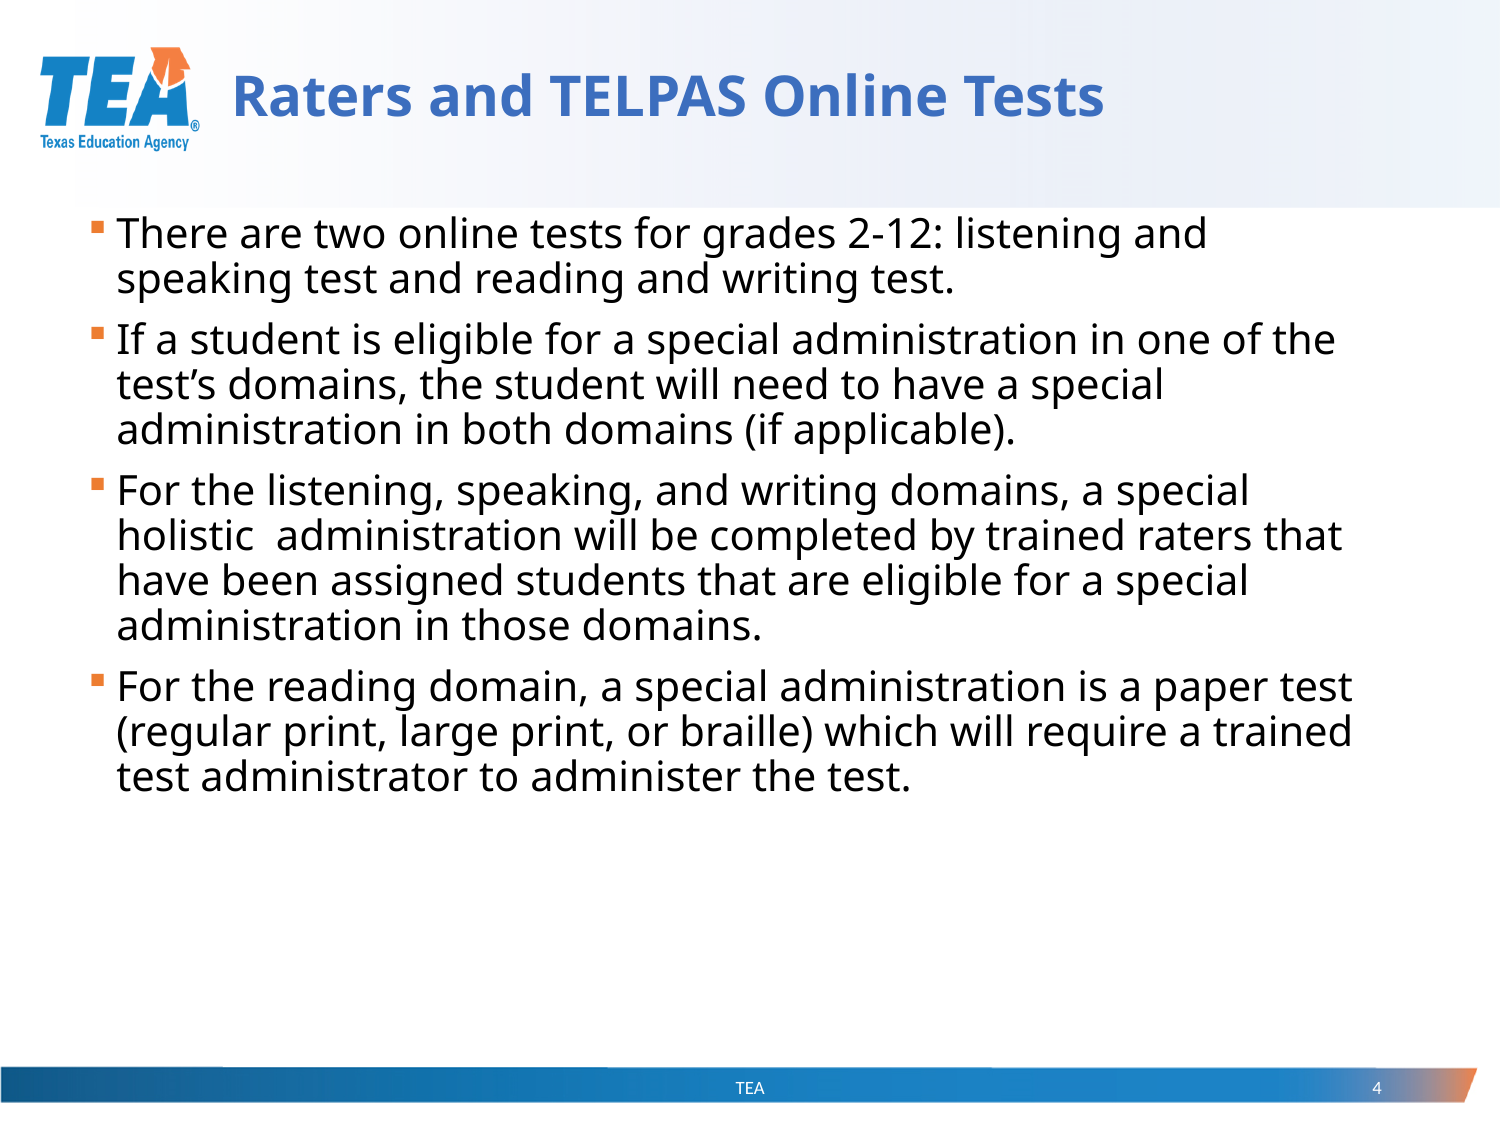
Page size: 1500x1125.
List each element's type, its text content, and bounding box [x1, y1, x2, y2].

footer TEA [496, 1071, 1004, 1103]
slide_number 4 [1059, 1071, 1397, 1103]
list There are two online tests for grades 2-12: listening and speaking test and reading and writing test. If a student is eligible for a special administration in one of the test’s domains, the student will need to have a special administration in both domains (if applicable). For the listening, speaking, and writing domains, a special holistic administration will be completed by trained raters that have been assigned students that are eligible for a special administration in those domains. For the reading domain, a special administration is a paper test (regular print, large print, or braille) which will require a trained test administrator to administer the test. [73, 205, 1397, 967]
picture [0, 0, 1500, 1125]
title Raters and TELPAS Online Tests [216, 40, 1397, 157]
